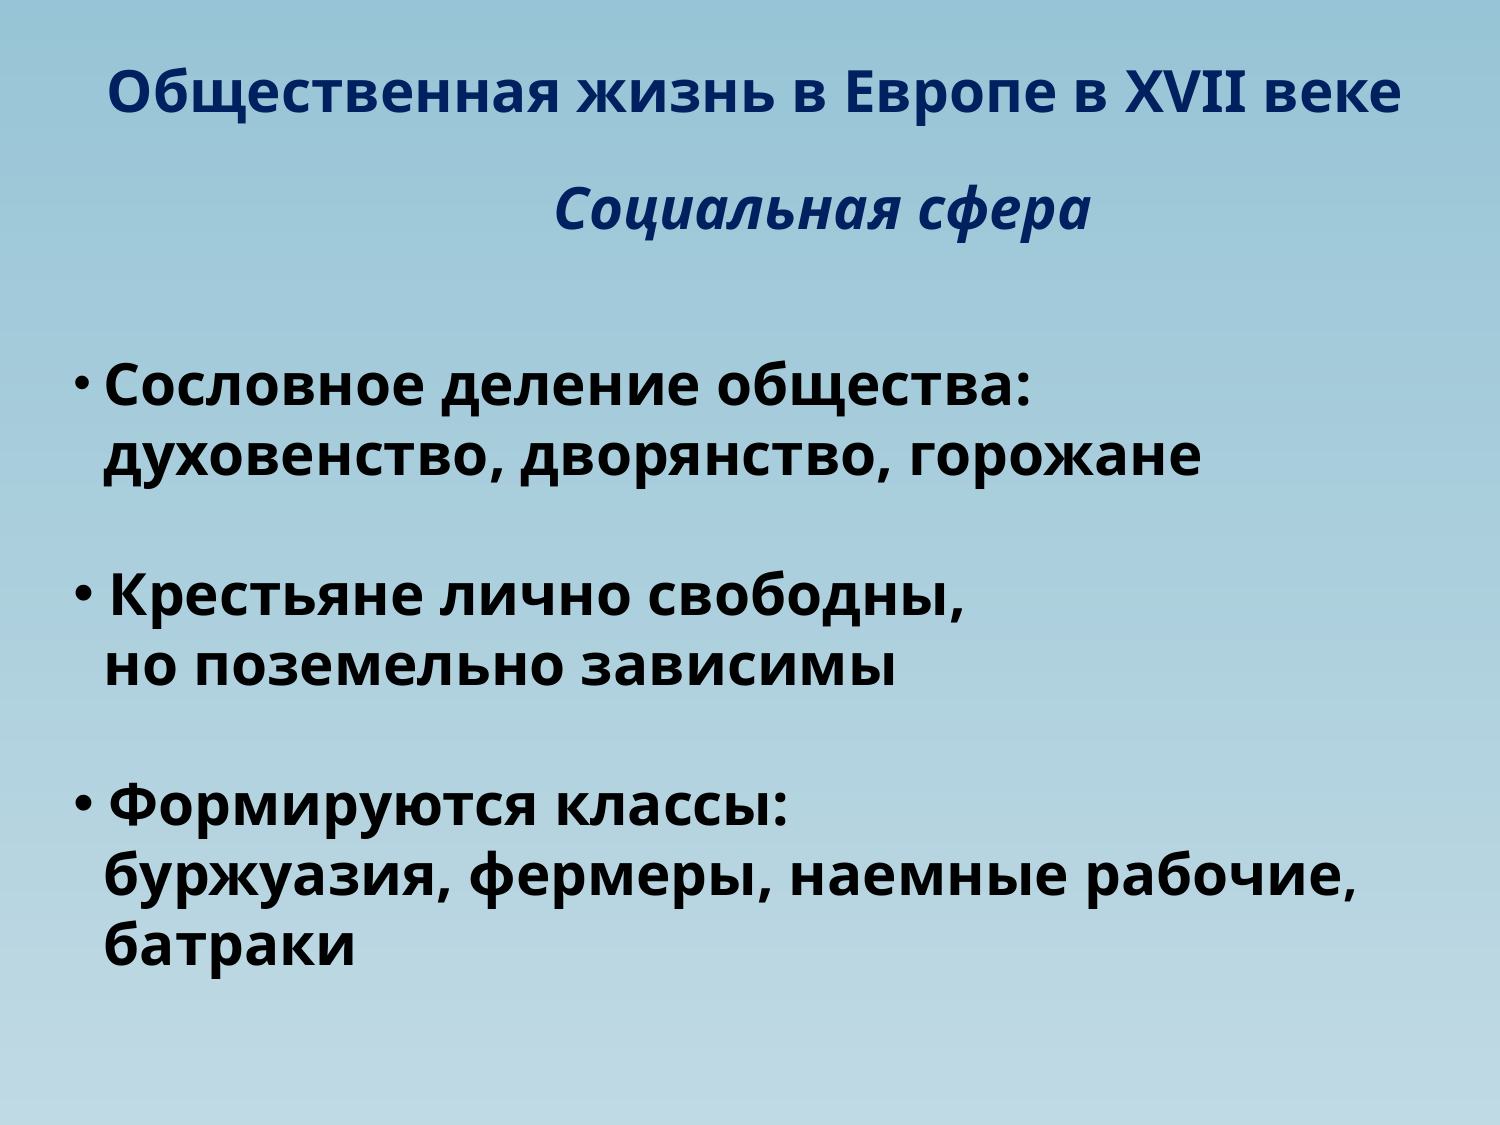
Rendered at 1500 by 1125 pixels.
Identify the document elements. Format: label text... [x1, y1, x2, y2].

text_box Социальная сфера [538, 164, 1107, 249]
text_box Общественная жизнь в Европе в XVII веке [92, 46, 1419, 177]
text_box Сословное деление общества: духовенство, дворянство, горожане Крестьяне лично свободны, но поземельно зависимы Формируются классы: буржуазия, фермеры, наемные рабочие, батраки [58, 339, 1438, 985]
